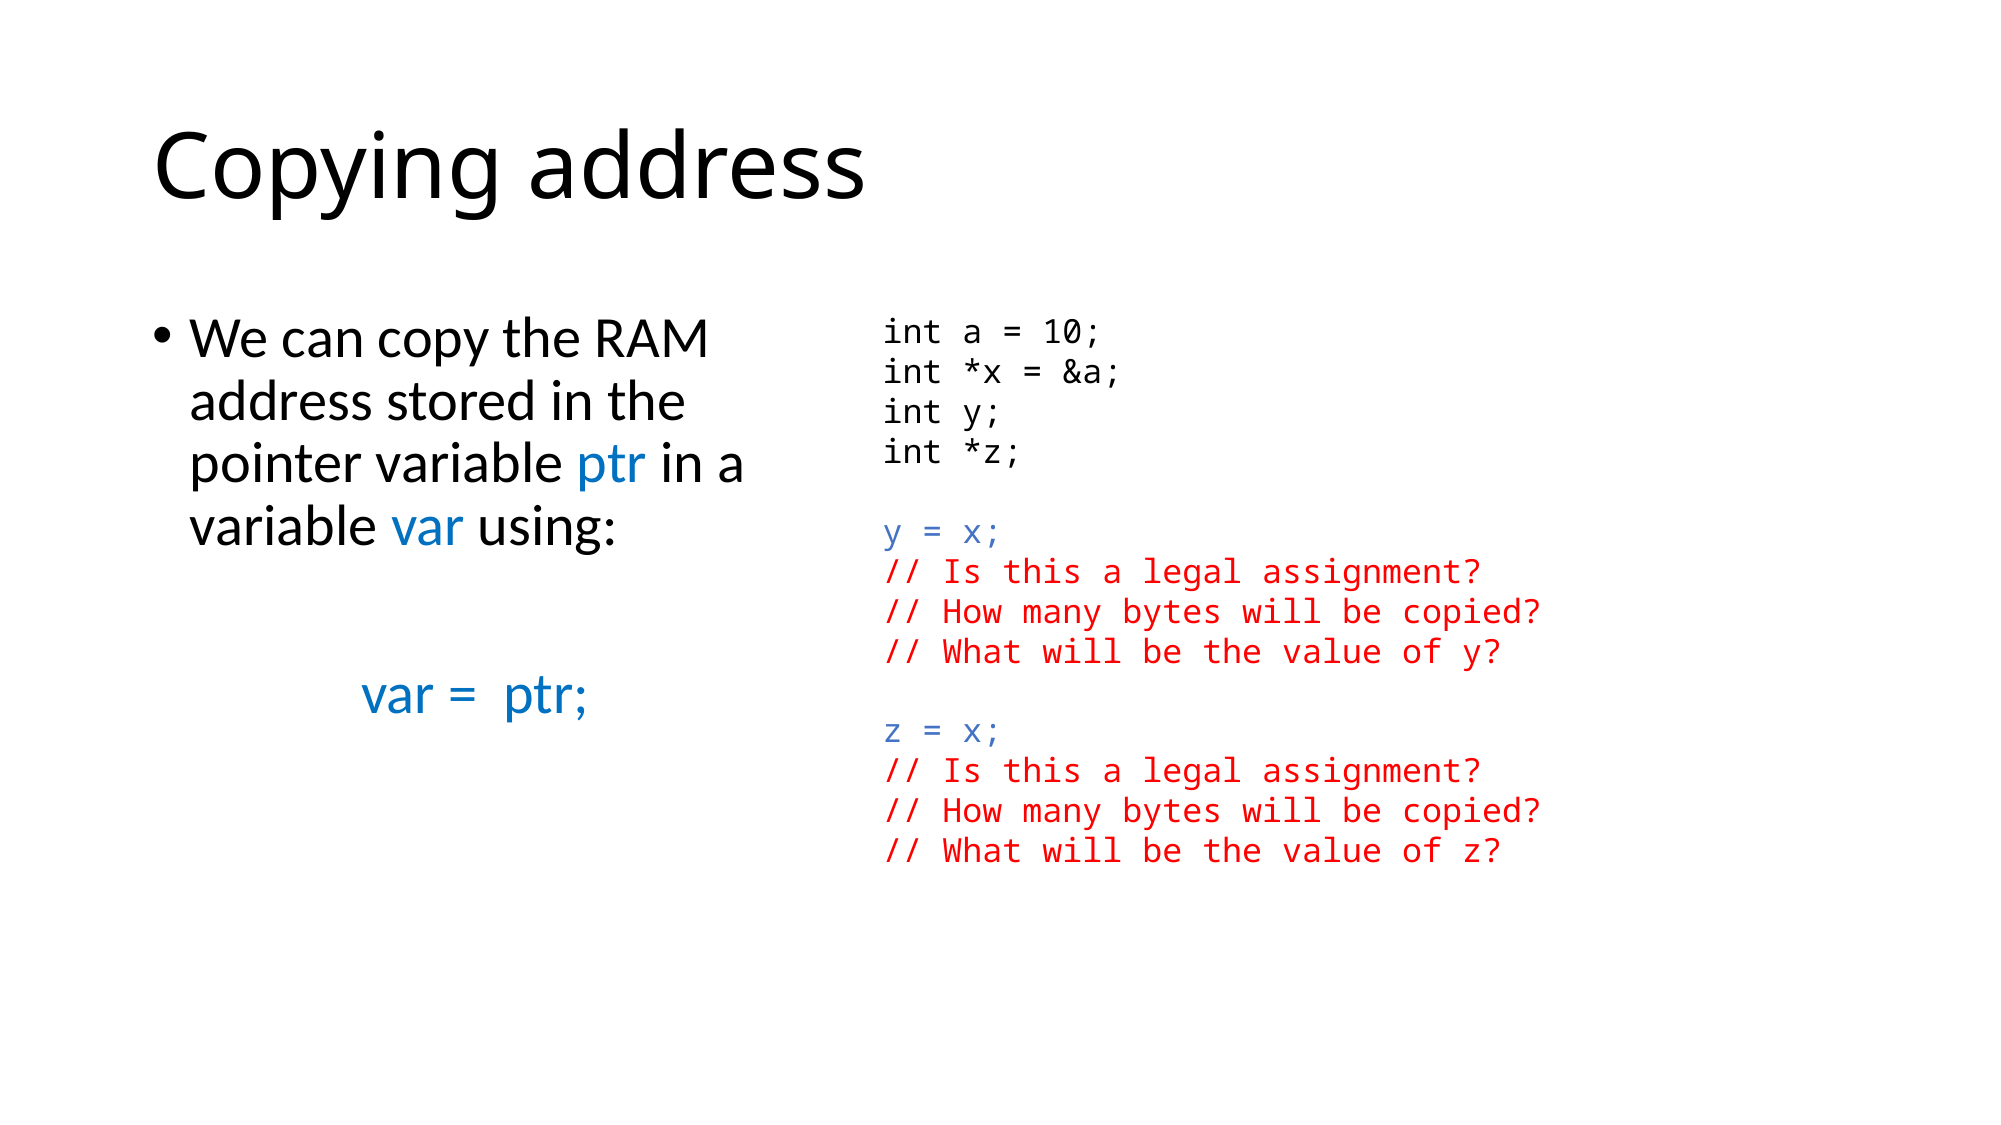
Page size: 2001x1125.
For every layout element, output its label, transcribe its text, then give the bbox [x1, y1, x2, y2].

text_box int a = 10; int *x = &a; int y; int *z; y = x; // Is this a legal assignment? // How many bytes will be copied? // What will be the value of y? z = x; // Is this a legal assignment? // How many bytes will be copied? // What will be the value of z? [867, 303, 1875, 917]
list We can copy the RAM address stored in the pointer variable ptr in a variable var using: var = ptr; [137, 299, 813, 1014]
title Copying address [137, 59, 1863, 278]
